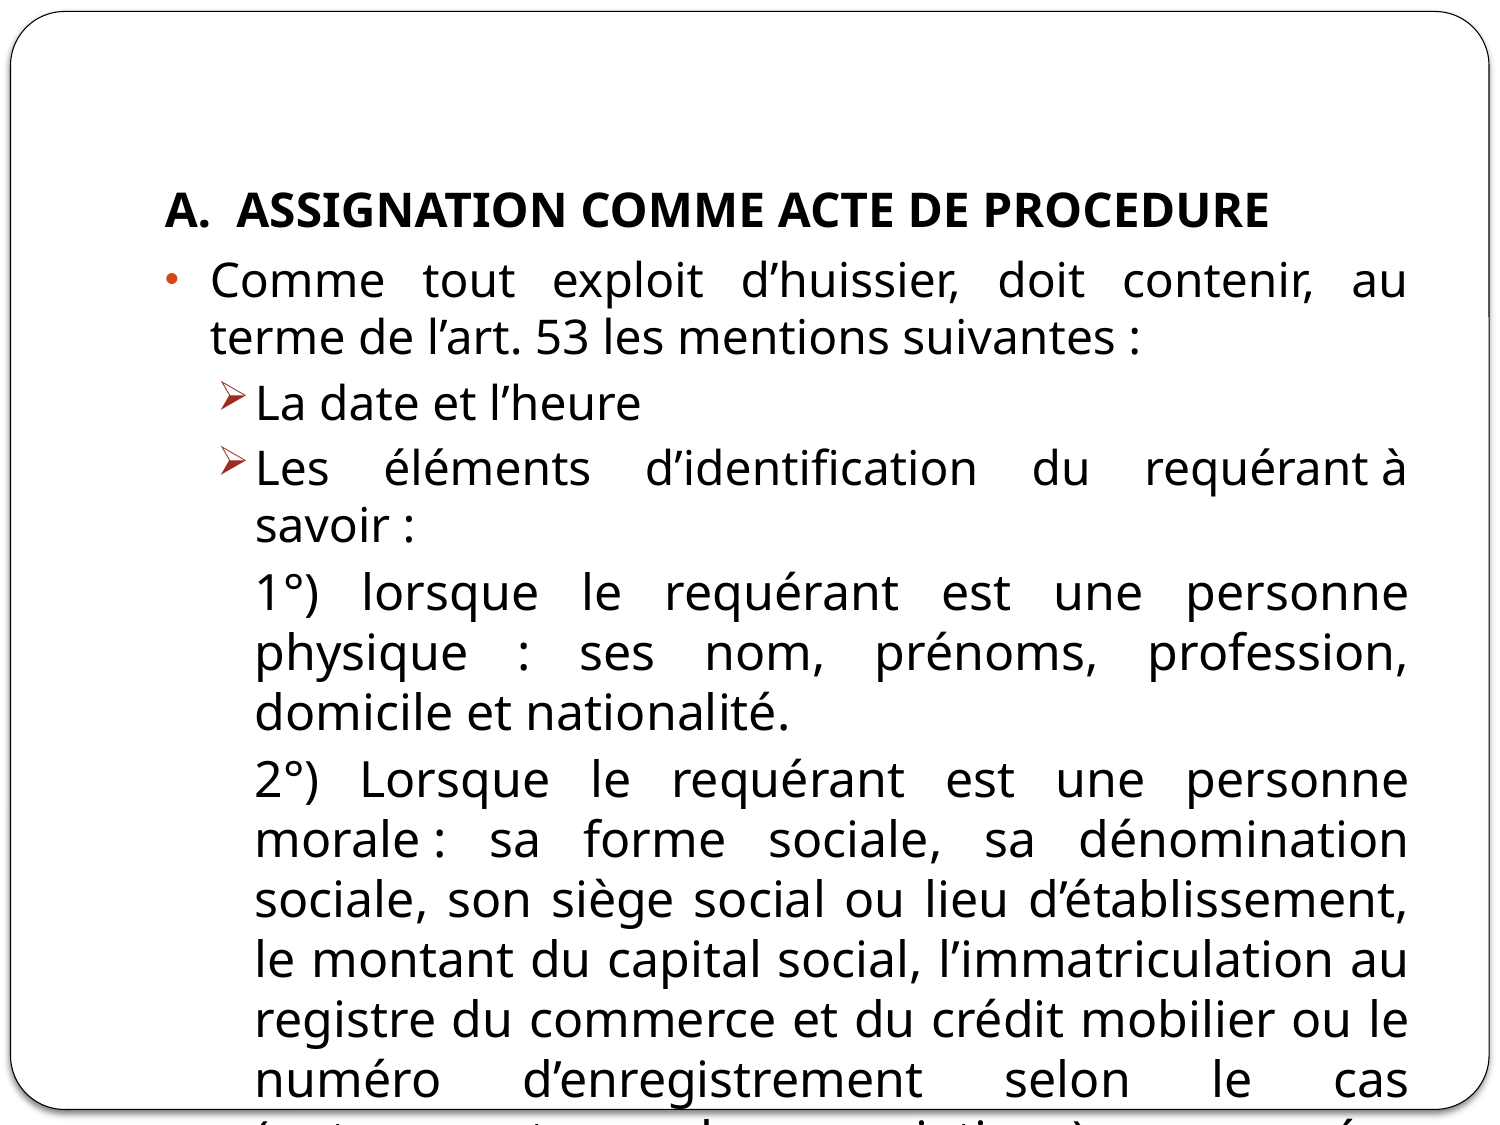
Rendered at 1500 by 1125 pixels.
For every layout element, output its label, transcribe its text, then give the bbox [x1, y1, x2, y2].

list A. ASSIGNATION COMME ACTE DE PROCEDURE Comme tout exploit d’huissier, doit contenir, au terme de l’art. 53 les mentions suivantes : La date et l’heure Les éléments d’identification du requérant à savoir : 1°) lorsque le requérant est une personne physique : ses nom, prénoms, profession, domicile et nationalité. 2°) Lorsque le requérant est une personne morale : sa forme sociale, sa dénomination sociale, son siège social ou lieu d’établissement, le montant du capital social, l’immatriculation au registre du commerce et du crédit mobilier ou le numéro d’enregistrement selon le cas (notamment pour les associations), ou numéro de déclaration (pour les entreprenants) et l’organe qui la représente légalement. [150, 172, 1425, 1083]
